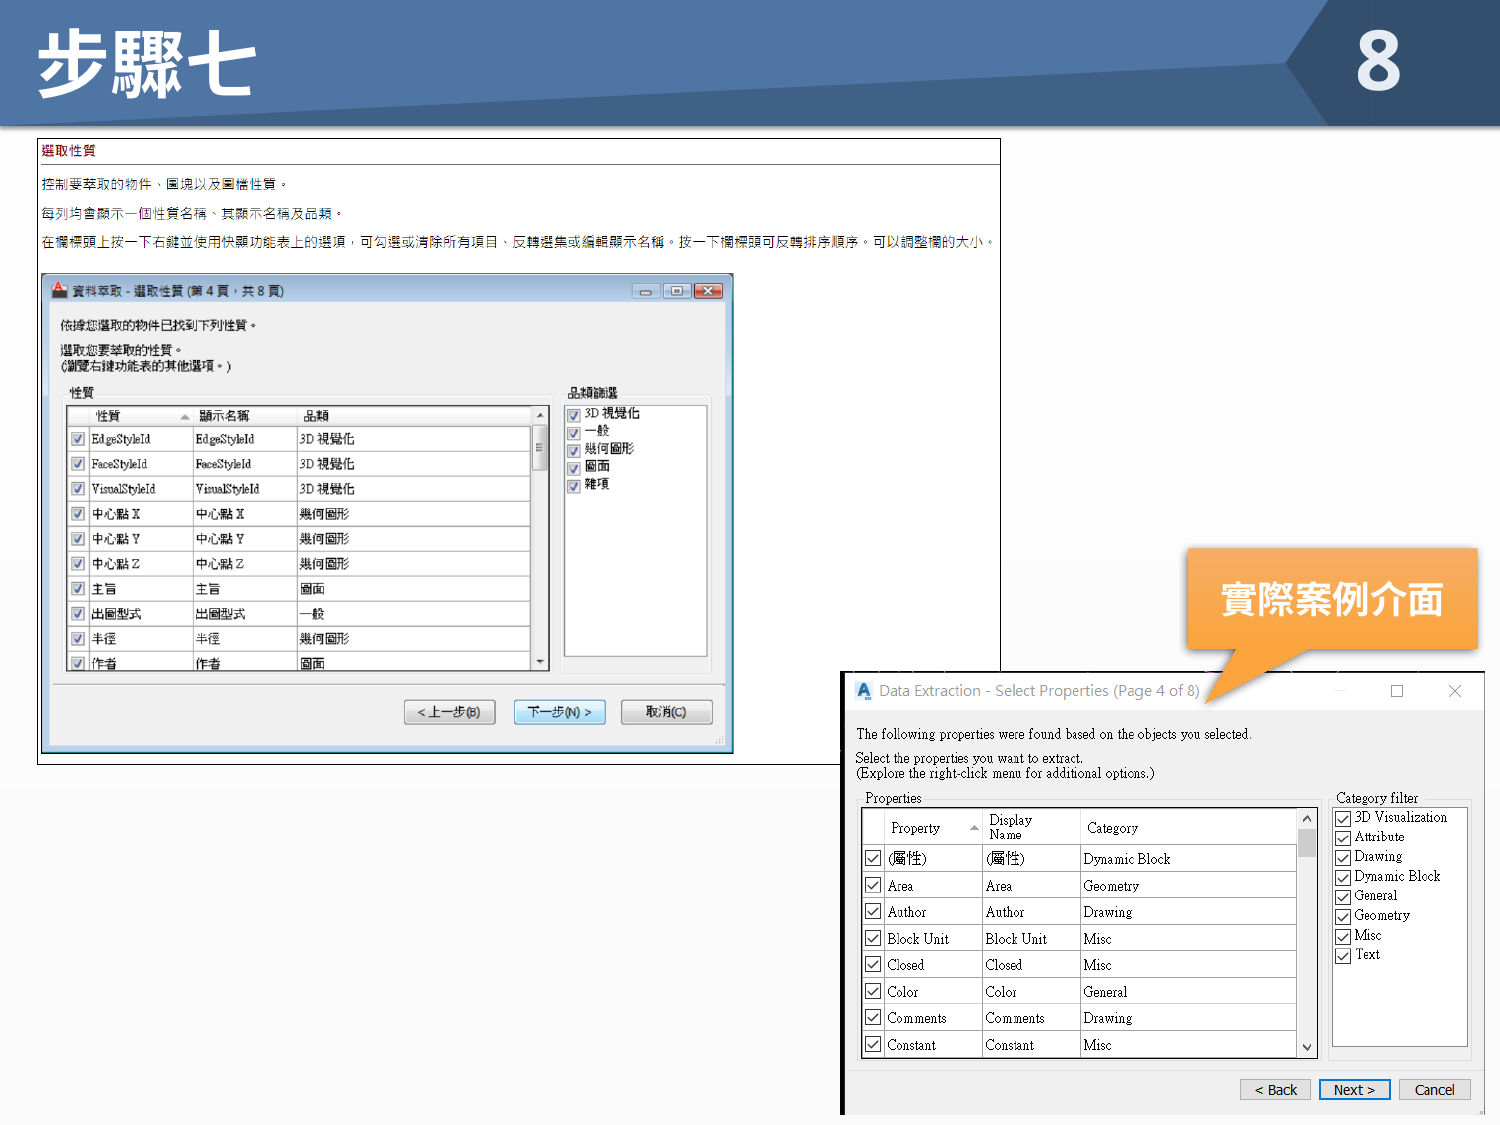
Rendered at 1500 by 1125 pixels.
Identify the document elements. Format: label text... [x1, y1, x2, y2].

picture [37, 138, 1485, 1115]
text_box 實際案例介面 [1188, 548, 1478, 671]
text_box 8 [1340, 0, 1500, 129]
text_box 步驟七 [21, 9, 1282, 115]
